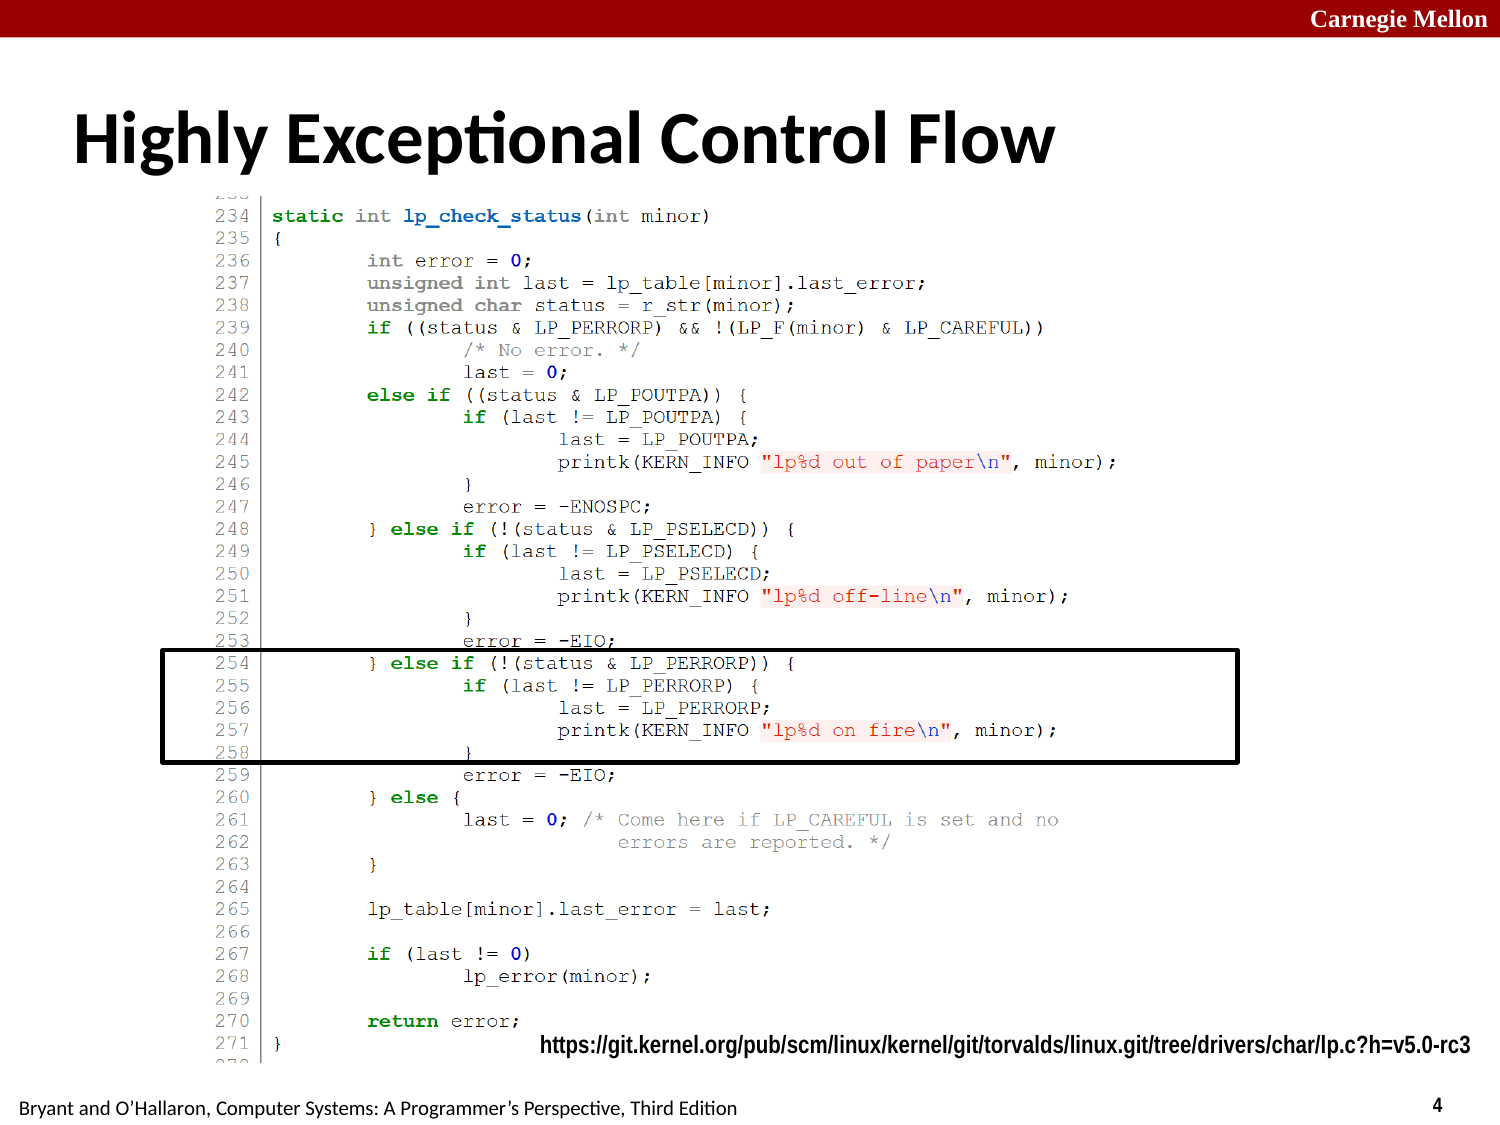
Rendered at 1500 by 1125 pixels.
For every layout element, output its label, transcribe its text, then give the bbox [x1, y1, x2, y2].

title Highly Exceptional Control Flow [58, 71, 1305, 197]
text_box [162, 650, 169, 763]
text_box https://git.kernel.org/pub/scm/linux/kernel/git/torvalds/linux.git/tree/drivers/char/lp.c?h=v5.0-rc3 [1139, 1021, 1500, 1067]
text_box [1141, 650, 1238, 763]
picture [174, 196, 1138, 1063]
